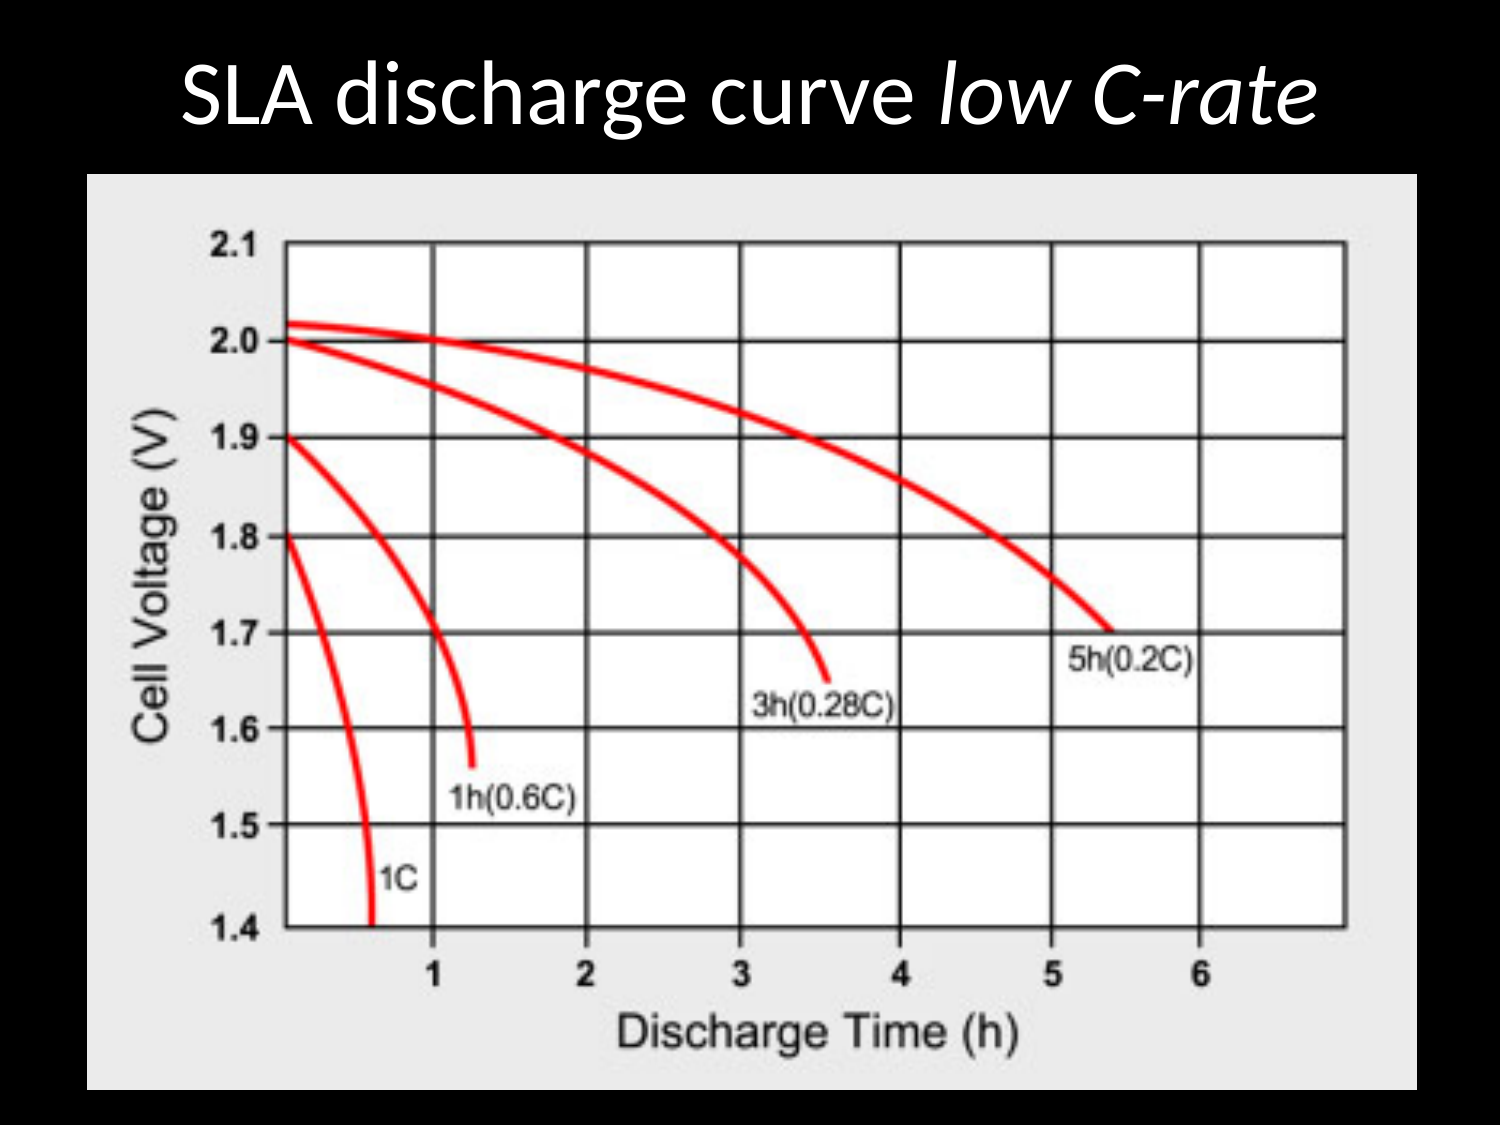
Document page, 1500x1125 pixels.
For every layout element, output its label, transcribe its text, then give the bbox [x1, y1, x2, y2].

title SLA discharge curve low C-rate [75, 0, 1425, 175]
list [87, 174, 1417, 1090]
